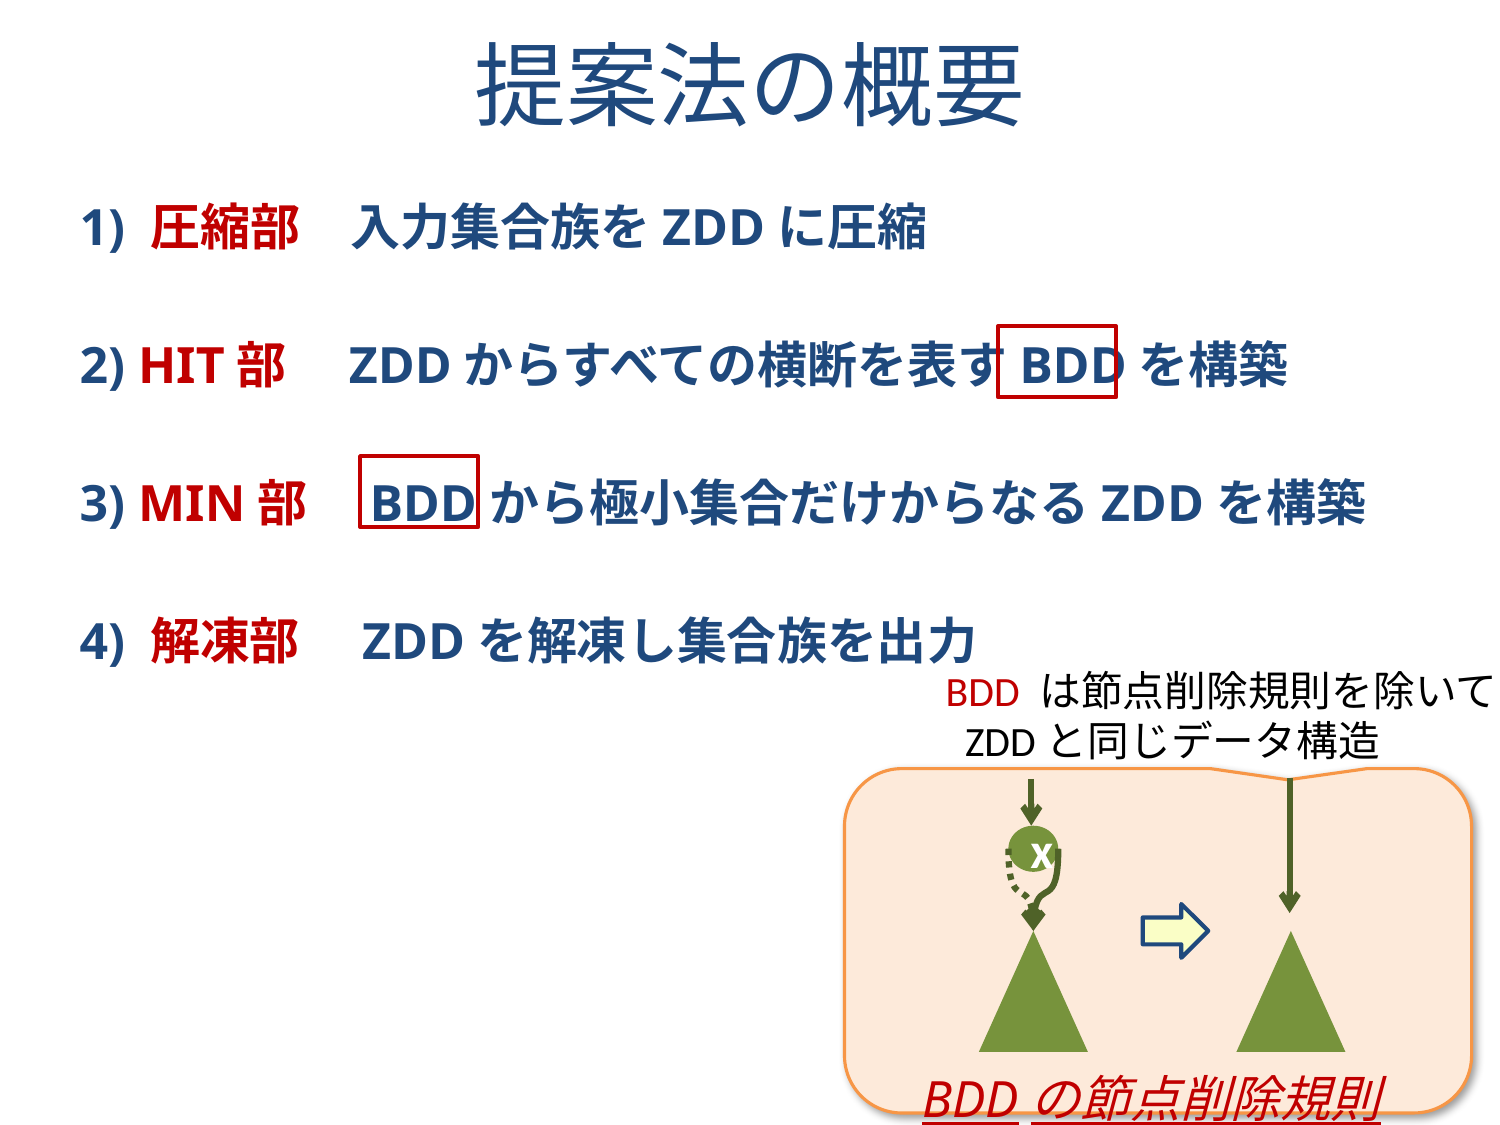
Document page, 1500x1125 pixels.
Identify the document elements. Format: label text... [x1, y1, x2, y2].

text_box [358, 454, 480, 529]
text_box 3) MIN部 BDDから極小集合だけからなるZDDを構築 [63, 411, 1414, 592]
text_box 提案法の概要 [74, 20, 1425, 209]
text_box 1) 圧縮部 入力集合族をZDDに圧縮 [63, 135, 1224, 273]
text_box 2) HIT部 ZDDからすべての横断を表すBDDを構築 [63, 273, 1366, 411]
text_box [844, 656, 1500, 1125]
text_box [996, 324, 1118, 399]
text_box 4) 解凍部 ZDDを解凍し集合族を出力 [63, 549, 1224, 730]
